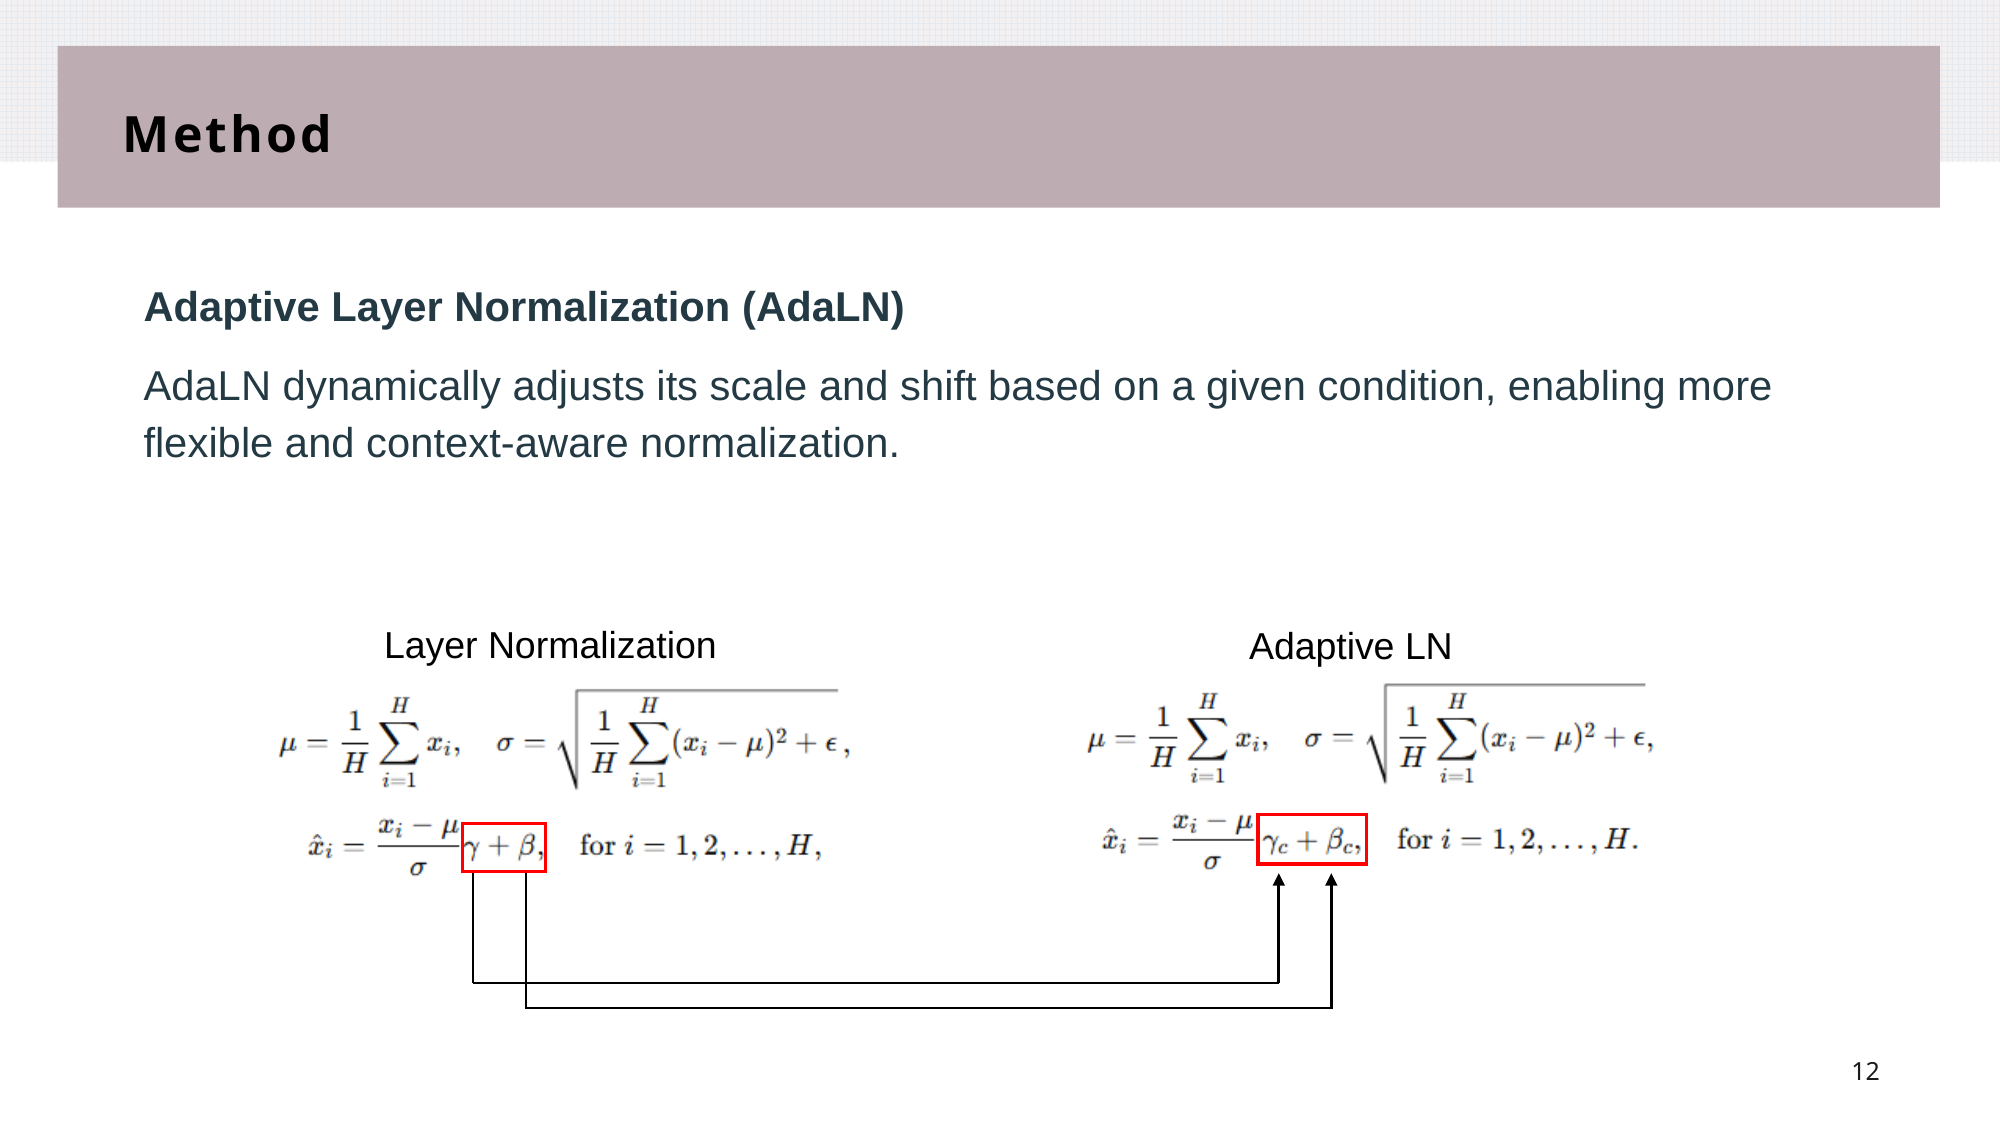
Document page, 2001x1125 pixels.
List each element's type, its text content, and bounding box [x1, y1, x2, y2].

text_box Adaptive LN [1234, 614, 1468, 643]
text_box Layer Normalization [369, 613, 732, 673]
picture [1032, 643, 1716, 885]
picture [256, 680, 879, 885]
slide_number 12 [1756, 1042, 1896, 1103]
title Method [104, 78, 1894, 192]
text_box Adaptive Layer Normalization (AdaLN) AdaLN dynamically adjusts its scale and shift based on a given condition, enabling more flexible and context-aware normalization. [128, 257, 1870, 1099]
